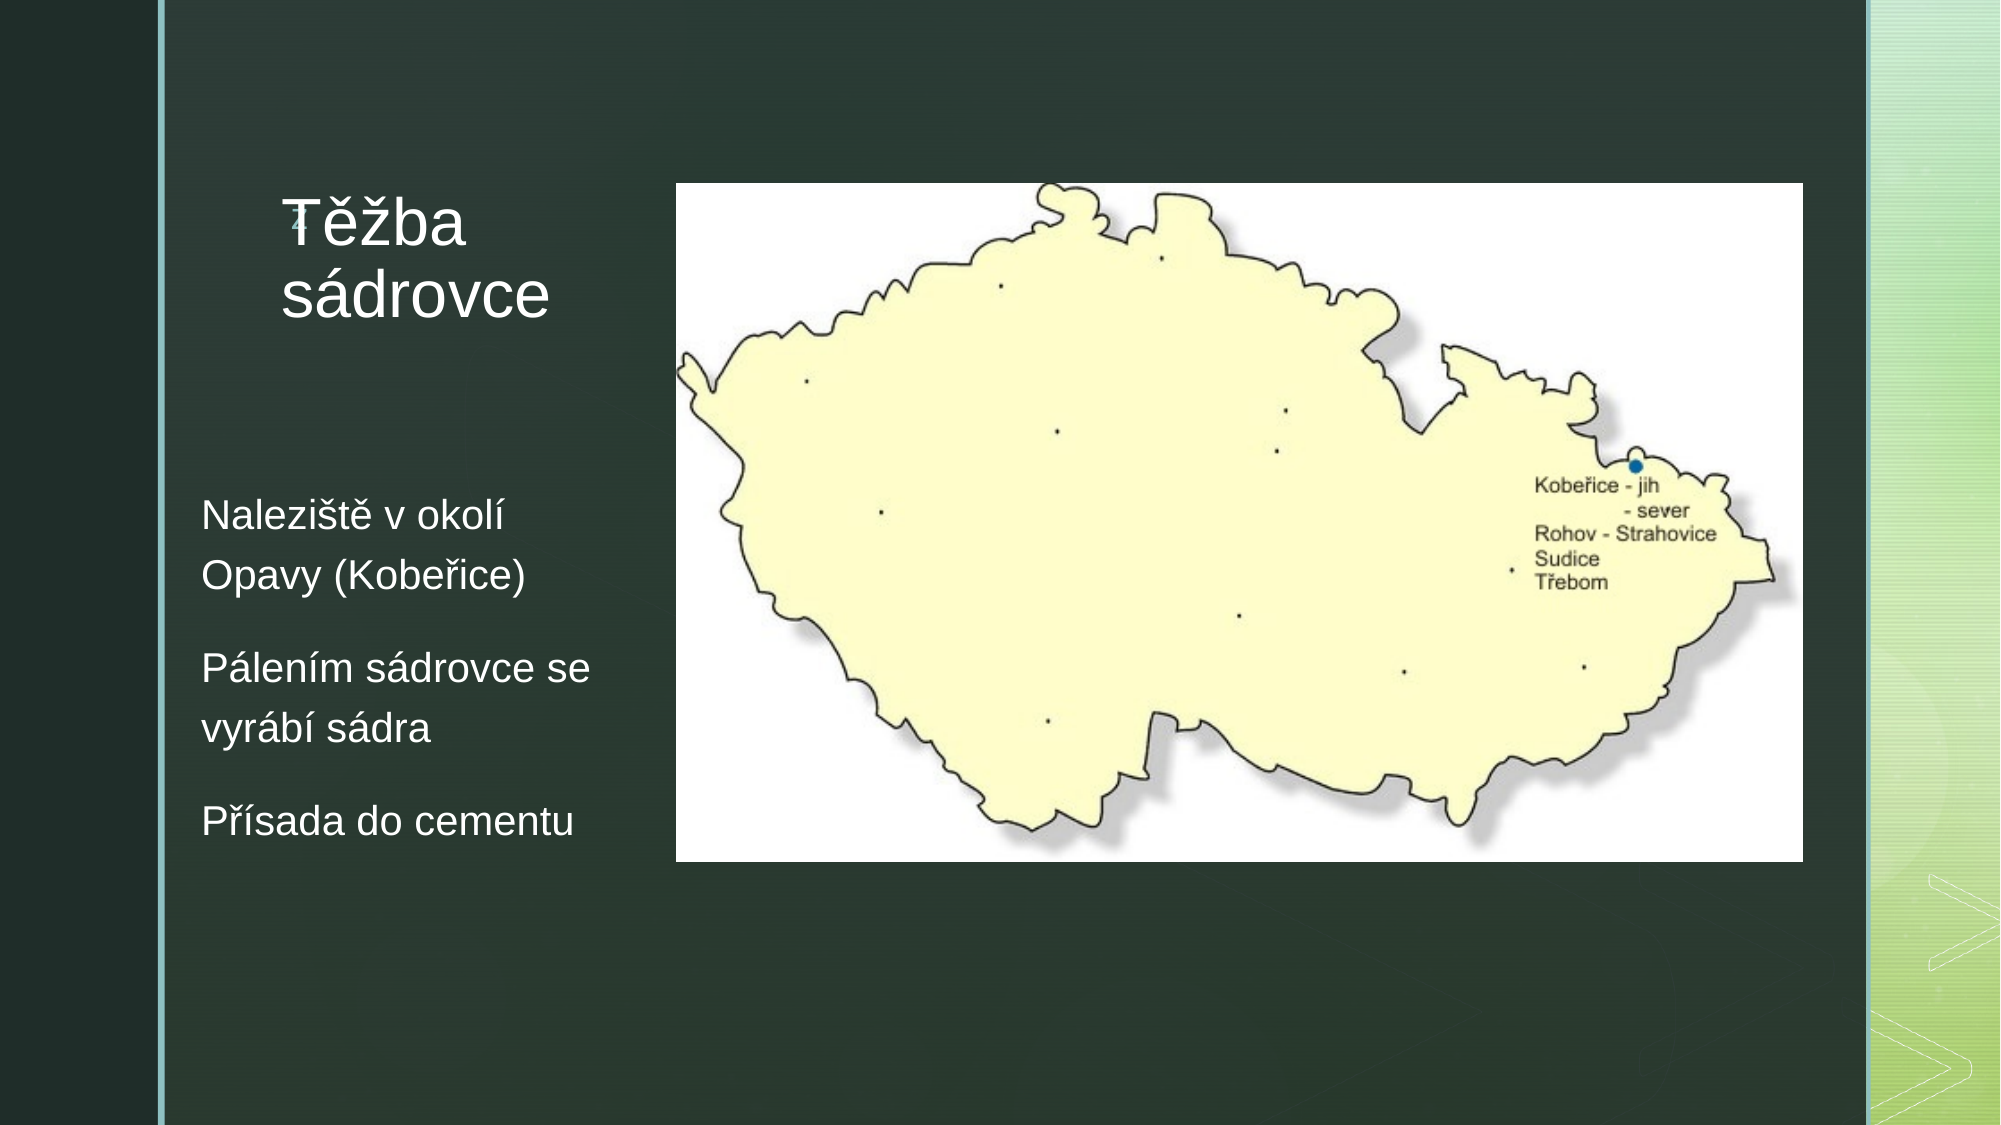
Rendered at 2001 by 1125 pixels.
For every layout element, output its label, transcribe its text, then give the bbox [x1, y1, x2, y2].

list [676, 183, 1803, 862]
list Naleziště v okolí Opavy (Kobeřice) Pálením sádrovce se vyrábí sádra Přísada do cementu [185, 469, 623, 862]
picture [1871, 0, 2001, 1125]
title Těžba sádrovce [266, 122, 761, 340]
